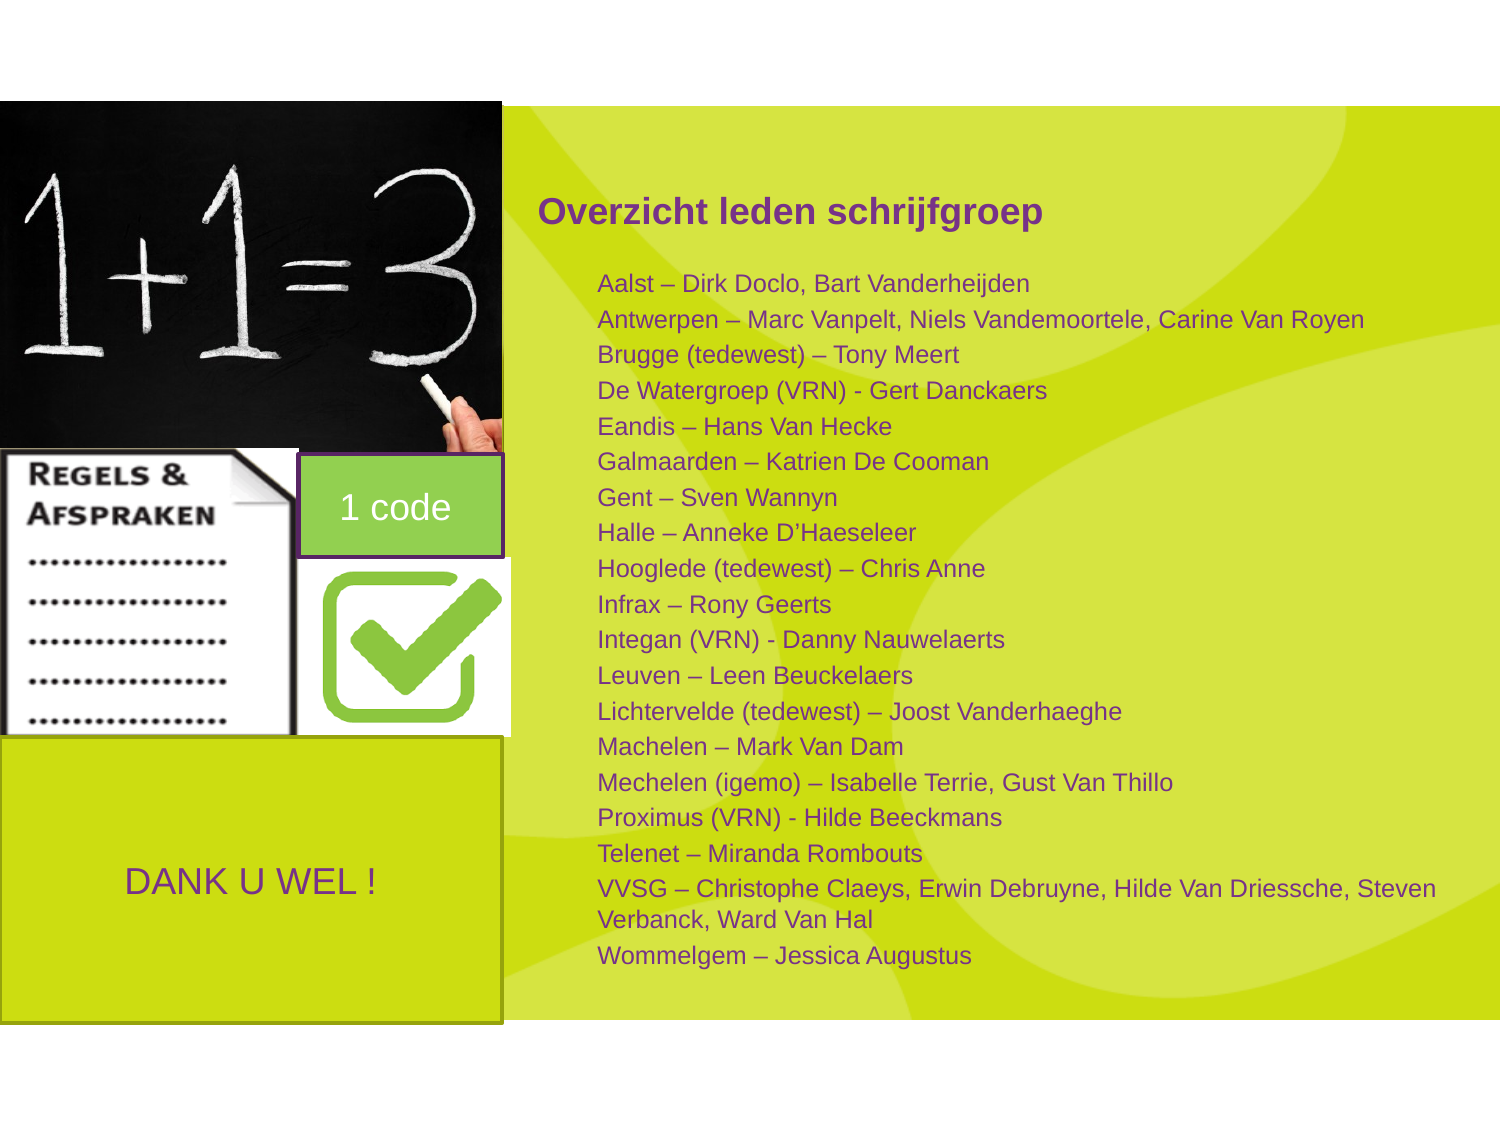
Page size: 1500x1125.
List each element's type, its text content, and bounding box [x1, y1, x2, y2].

title Overzicht leden schrijfgroep [537, 137, 1452, 232]
text_box 1 code [302, 460, 505, 555]
picture [0, 101, 1500, 1020]
text_box DANK U WEL ! [0, 744, 504, 1025]
list Aalst – Dirk Doclo, Bart Vanderheijden Antwerpen – Marc Vanpelt, Niels Vandemoortele, Carine Van Royen Brugge (tedewest) – Tony Meert De Watergroep (VRN) - Gert Danckaers Eandis – Hans Van Hecke Galmaarden – Katrien De Cooman Gent – Sven Wannyn Halle – Anneke D’Haeseleer Hooglede (tedewest) – Chris Anne Infrax – Rony Geerts Integan (VRN) - Danny Nauwelaerts Leuven – Leen Beuckelaers Lichtervelde (tedewest) – Joost Vanderhaeghe Machelen – Mark Van Dam Mechelen (igemo) – Isabelle Terrie, Gust Van Thillo Proximus (VRN) - Hilde Beeckmans Telenet – Miranda Rombouts VVSG – Christophe Claeys, Erwin Debruyne, Hilde Van Driessche, Steven Verbanck, Ward Van Hal Wommelgem – Jessica Augustus [597, 267, 1451, 976]
